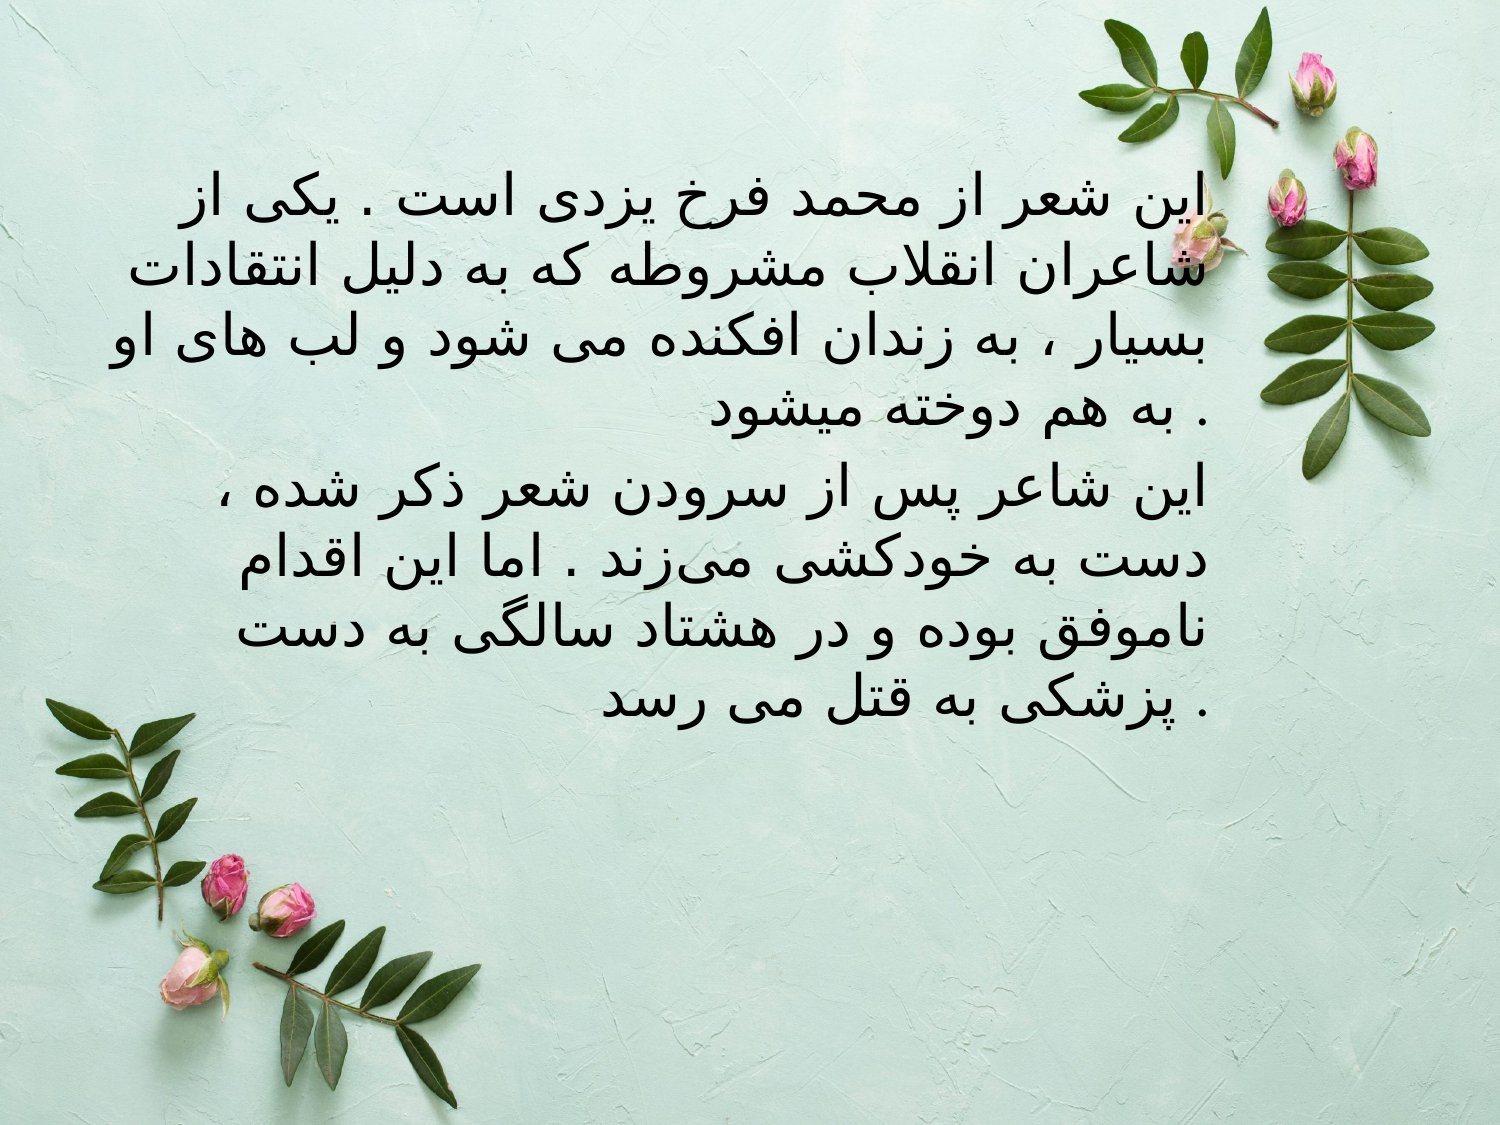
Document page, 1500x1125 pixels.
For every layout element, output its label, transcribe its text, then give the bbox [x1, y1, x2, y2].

list این شعر از محمد فرخ یزدی است . یکی از شاعران انقلاب مشروطه که به دلیل انتقادات بسیار ، به زندان افکنده می شود و لب های او به هم دوخته میشود . این شاعر پس از سرودن شعر ذکر شده ، دست به خودکشی می‌زند . اما این اقدام ناموفق بوده و در هشتاد سالگی به دست پزشکی به قتل می رسد . [75, 149, 1225, 1005]
picture [0, 0, 1500, 1125]
